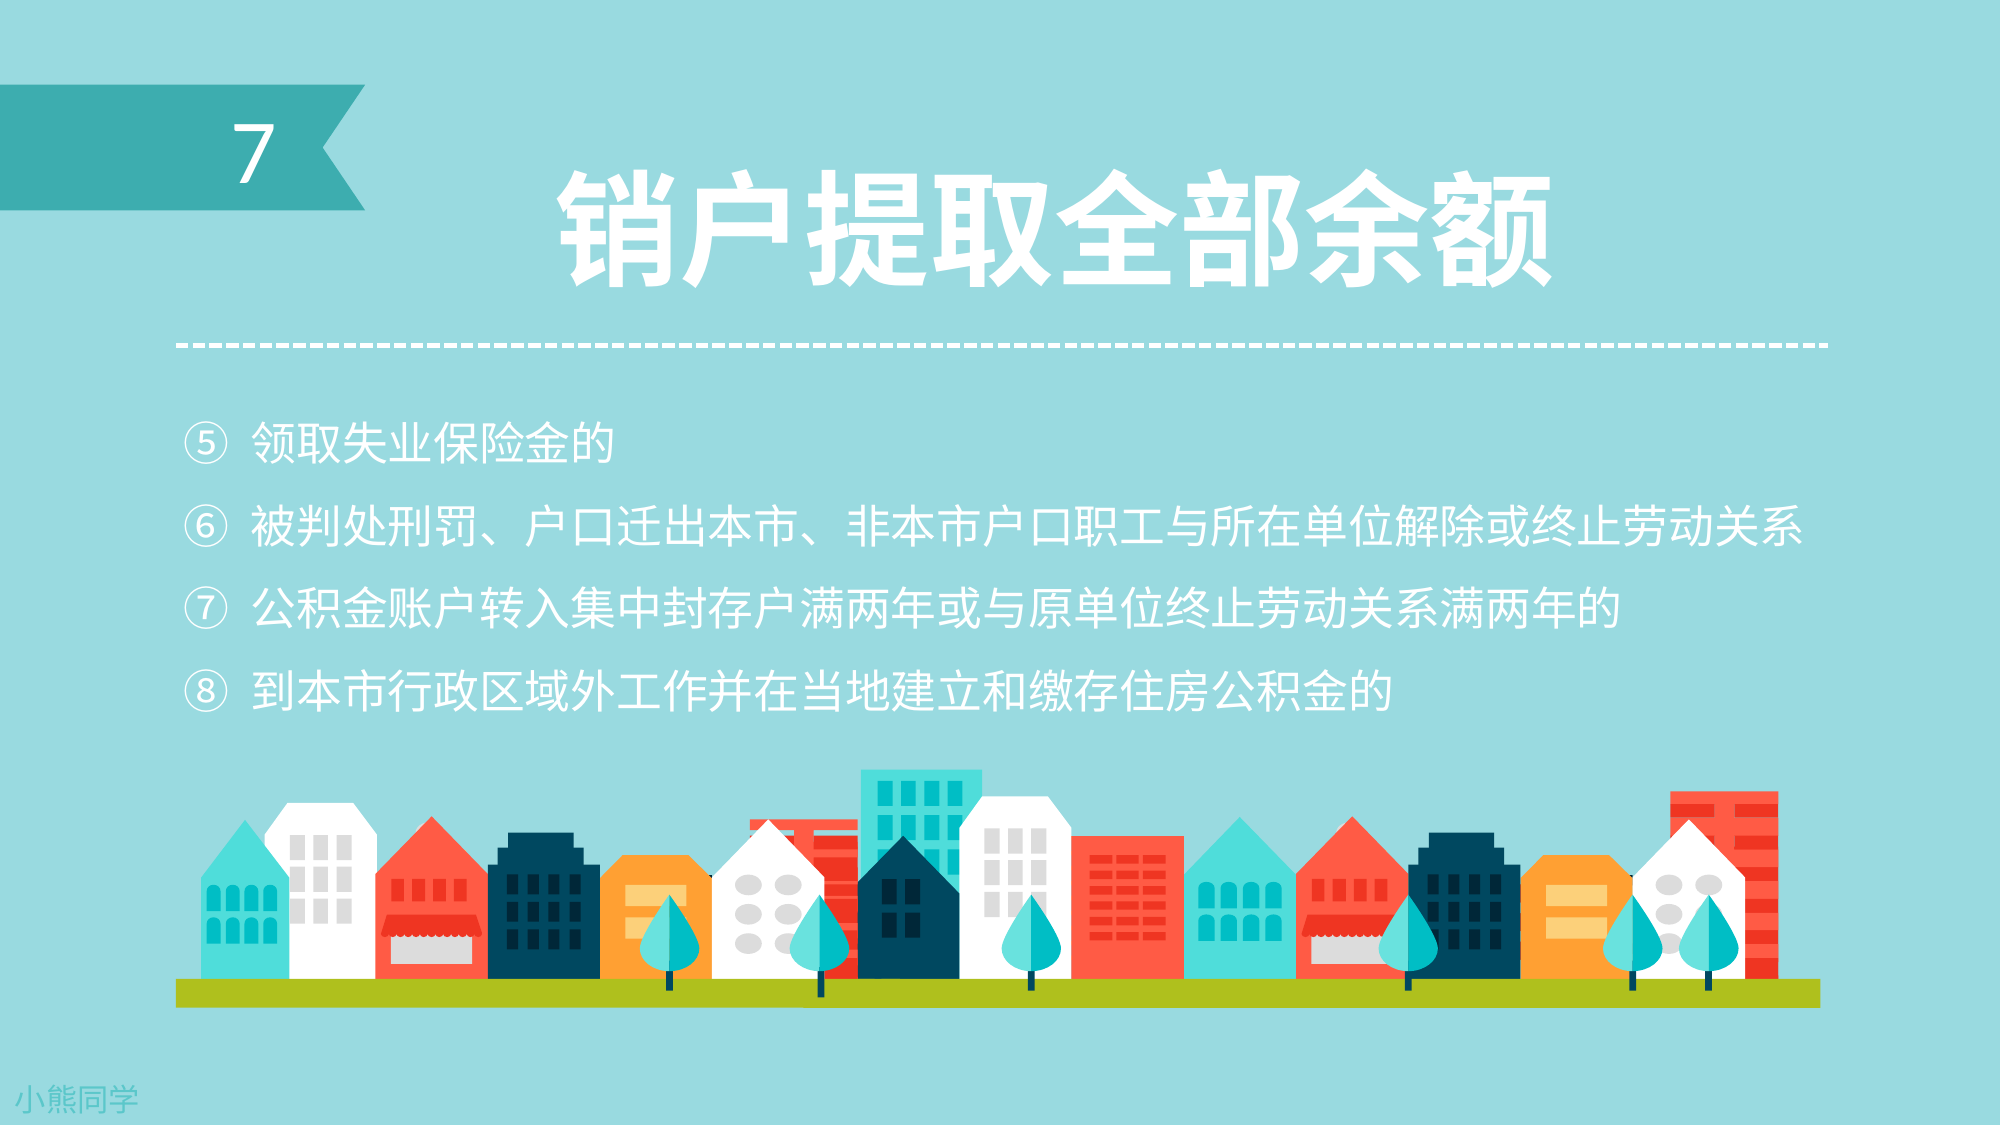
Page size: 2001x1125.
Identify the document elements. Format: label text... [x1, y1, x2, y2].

text_box 销户提取全部余额 [539, 143, 1646, 309]
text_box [175, 769, 1821, 1008]
text_box 7 [215, 84, 308, 210]
text_box [0, 83, 368, 212]
text_box ⑤ 领取失业保险金的 ⑥ 被判处刑罚、户口迁出本市、非本市户口职工与所在单位解除或终止劳动关系 ⑦ 公积金账户转入集中封存户满两年或与原单位终止劳动关系满两年的 ⑧ 到本市行政区域外工作并在当地建立和缴存住房公积金的 [168, 380, 2000, 725]
